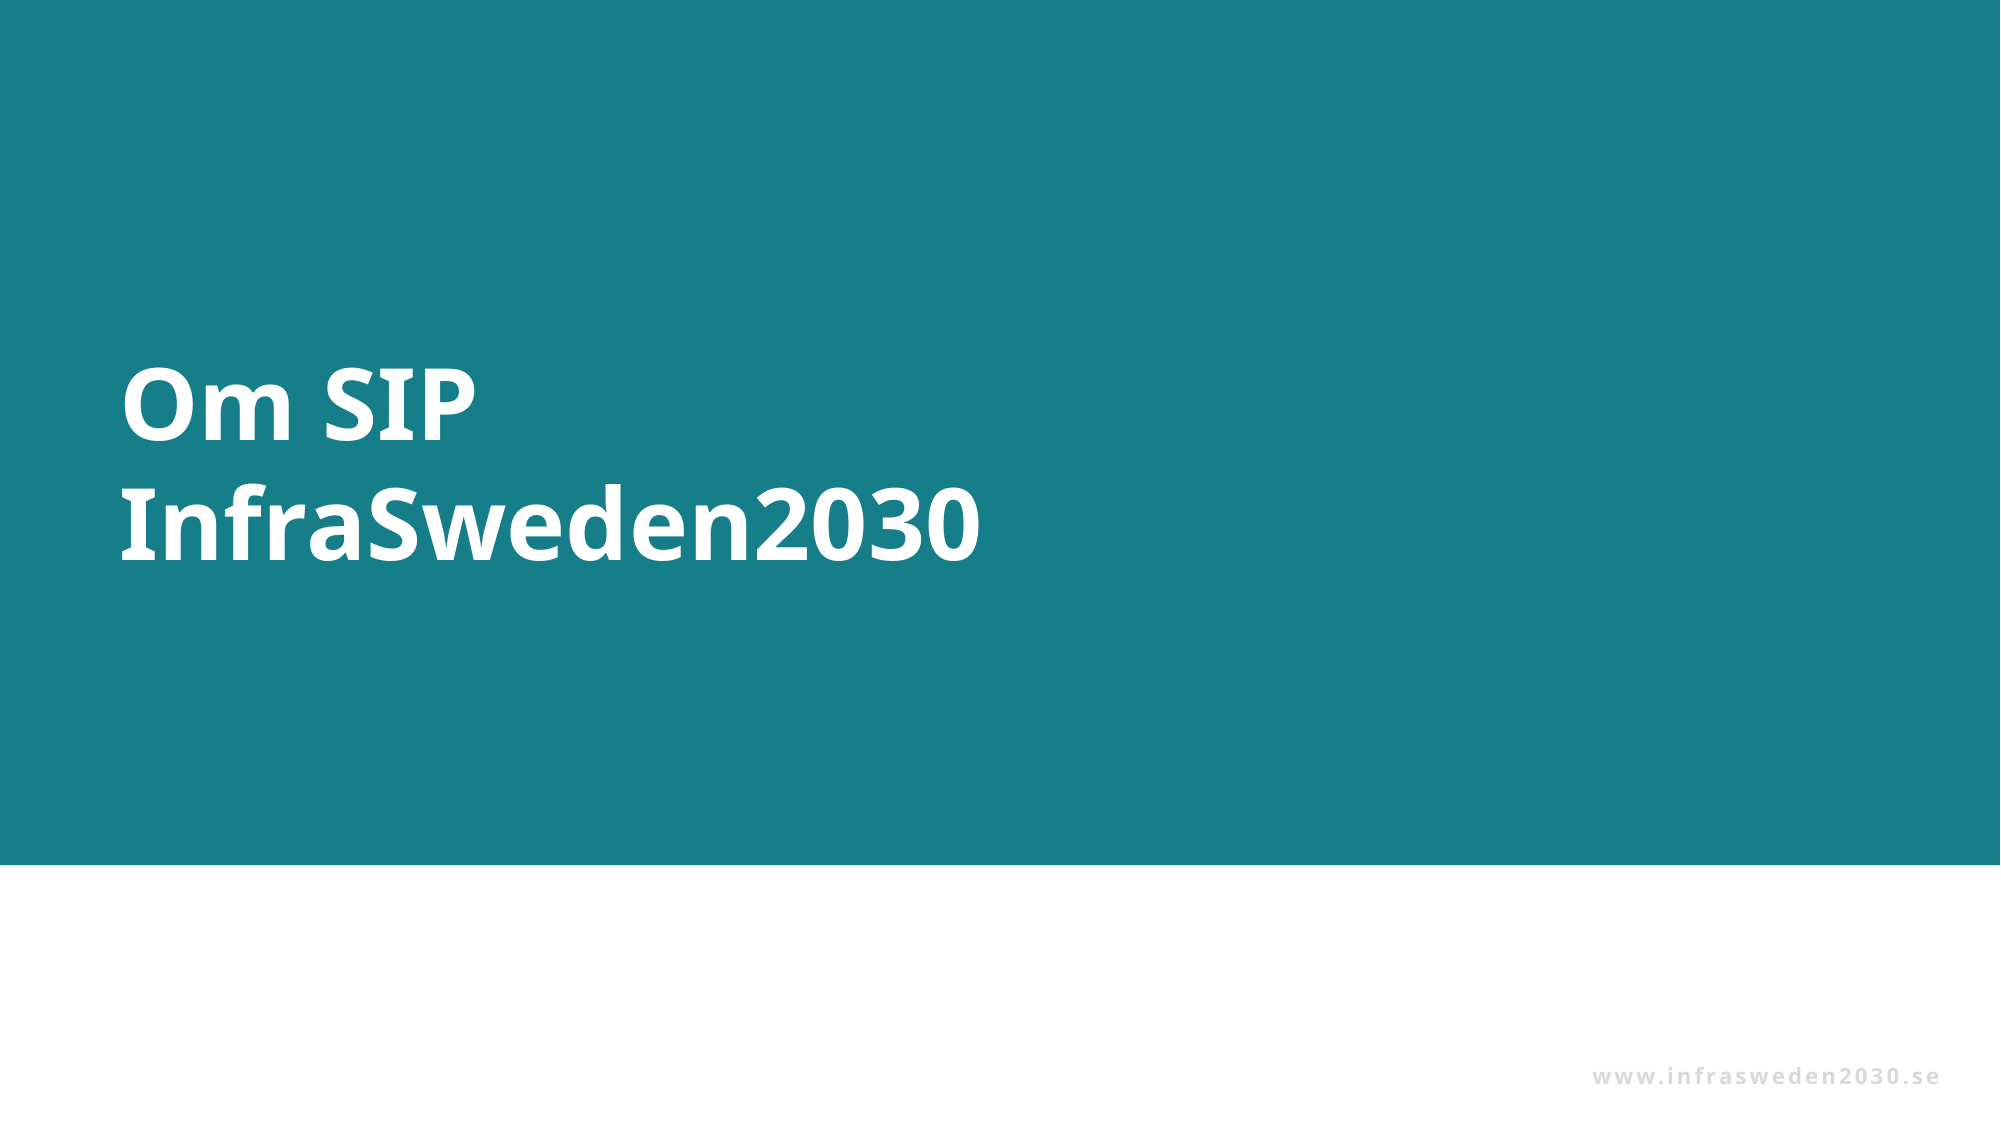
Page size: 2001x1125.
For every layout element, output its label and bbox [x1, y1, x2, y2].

picture [0, 0, 2000, 866]
